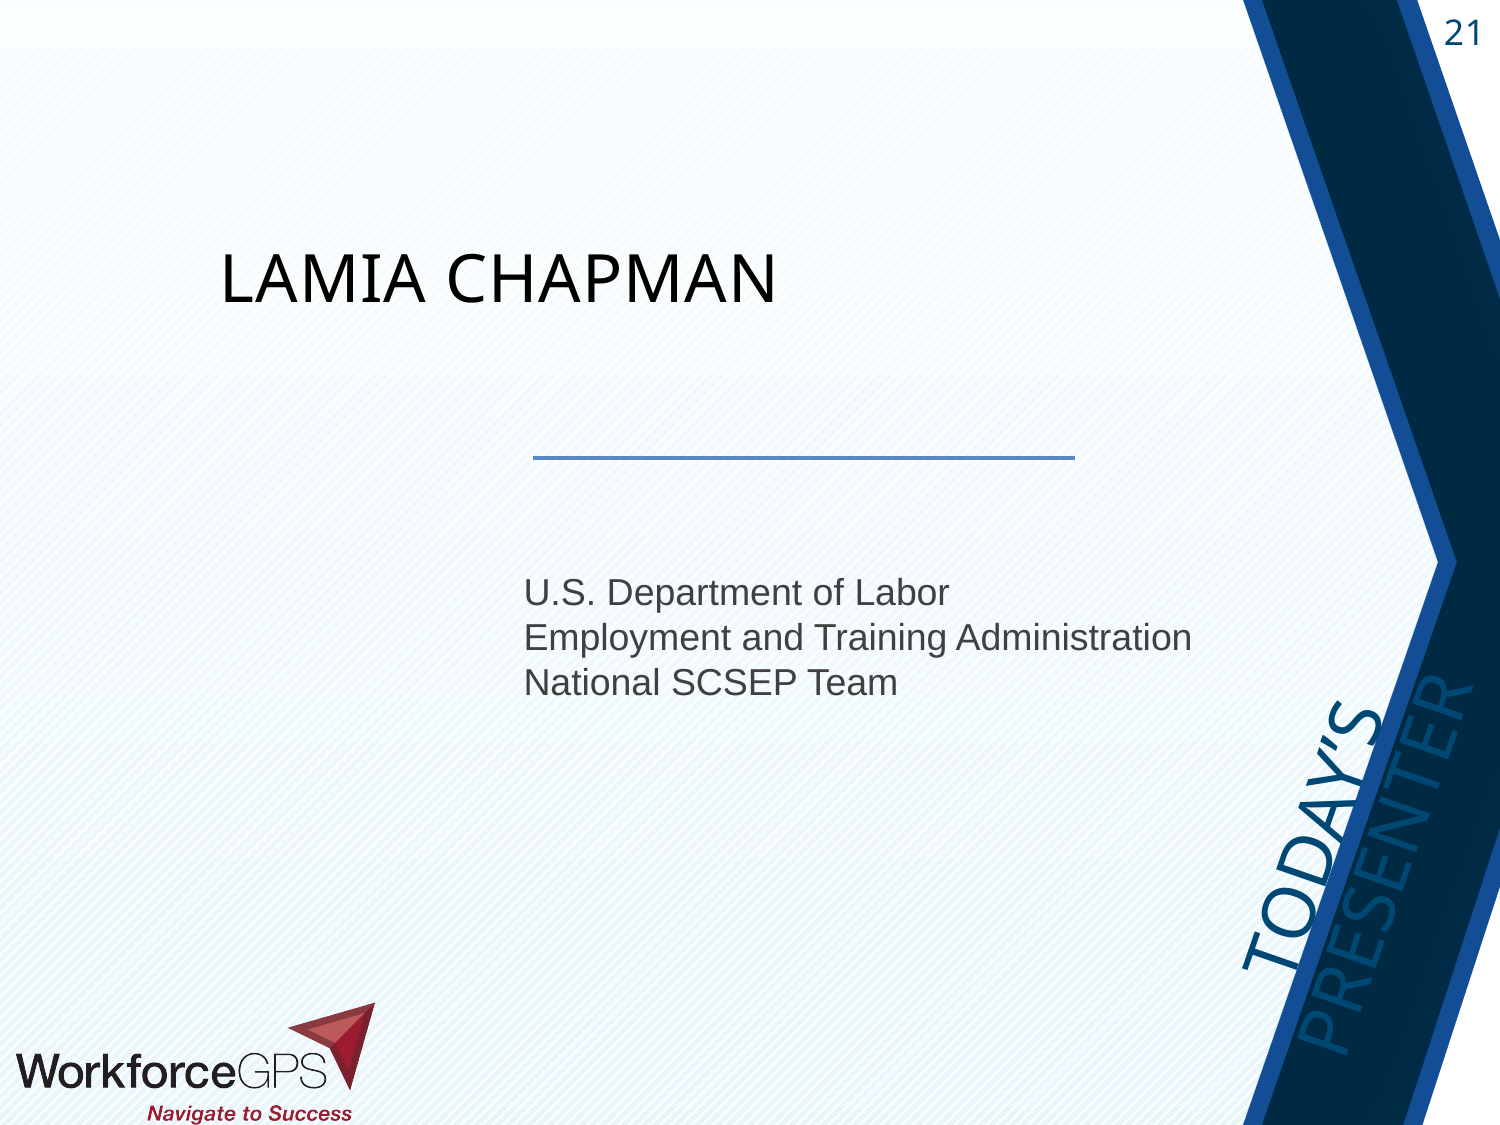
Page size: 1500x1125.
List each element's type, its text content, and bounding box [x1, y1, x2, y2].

title LaMia Chapman [219, 247, 1014, 336]
list U.S. Department of Labor Employment and Training Administration National SCSEP Team [493, 560, 1287, 782]
picture [12, 1001, 379, 1125]
picture [1230, 0, 1500, 1125]
